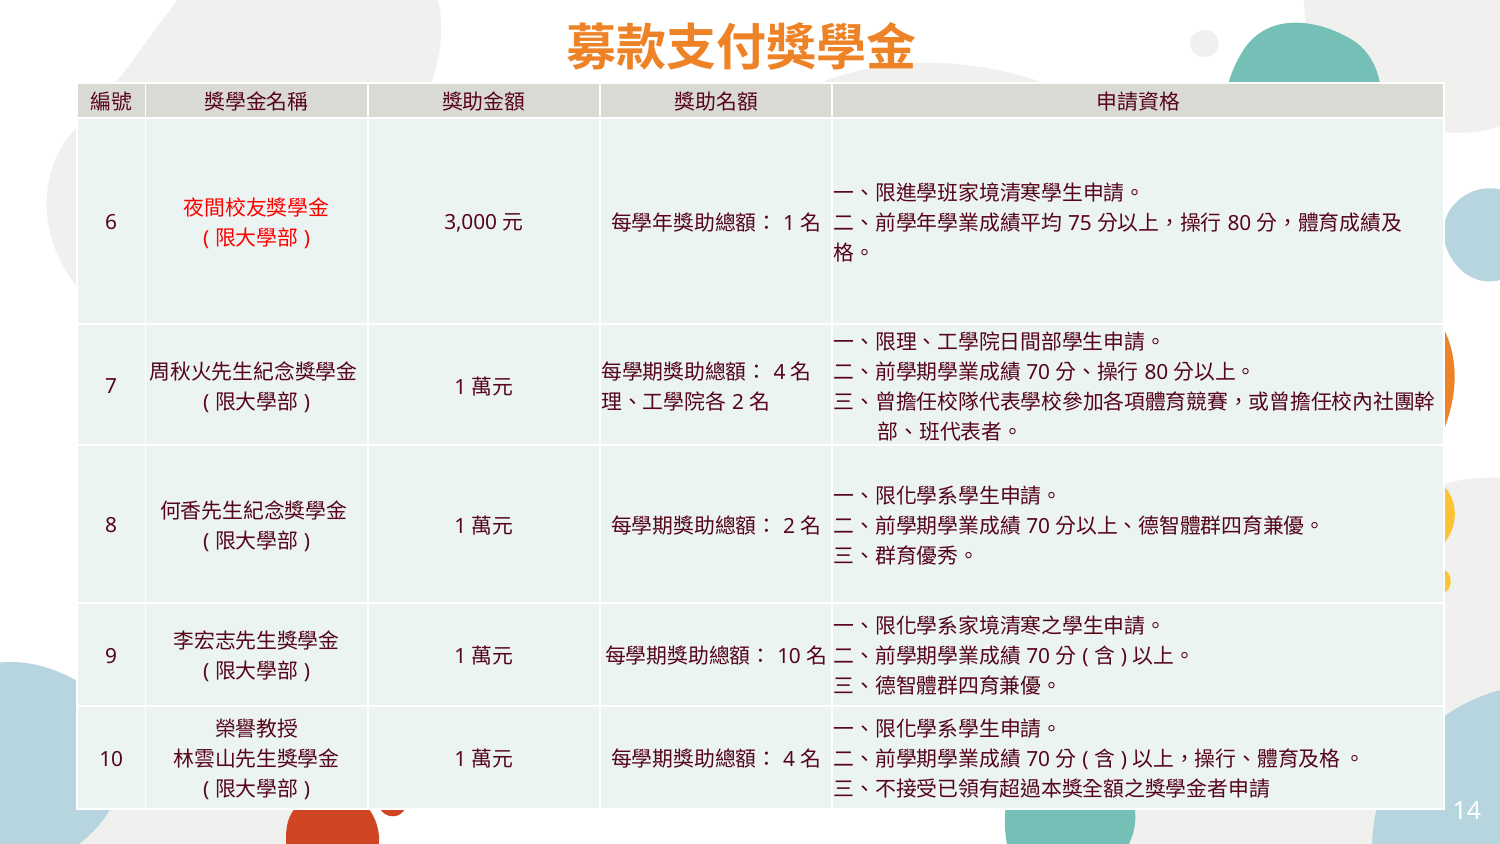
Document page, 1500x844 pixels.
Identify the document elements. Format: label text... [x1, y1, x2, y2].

table_cell 每學期獎助總額：10名 [601, 604, 831, 705]
table_cell 夜間校友獎學金 (限大學部) [146, 119, 367, 323]
table_header 獎助金額 [369, 84, 599, 117]
table_cell 1萬元 [369, 604, 599, 705]
text_box 募款支付獎學金 [257, 18, 1225, 76]
slide_number 14 [1391, 779, 1482, 844]
table_header 獎助名額 [601, 84, 831, 117]
table_cell 每學期獎助總額：2名 [601, 446, 831, 602]
table_cell 6 [78, 119, 145, 323]
table_cell 7 [78, 325, 145, 444]
table_header 編號 [78, 84, 145, 117]
table_cell 每學年獎助總額：1名 [601, 119, 831, 323]
table_cell 榮譽教授 林雲山先生獎學金 (限大學部) [146, 707, 367, 808]
table_cell 李宏志先生獎學金 (限大學部) [146, 604, 367, 705]
table_cell 一、限進學班家境清寒學生申請。 二、前學年學業成績平均75分以上，操行80分，體育成績及格。 [833, 119, 1443, 323]
table_cell 每學期獎助總額：4名 理、工學院各2名 [601, 325, 831, 444]
table_cell 每學期獎助總額：4名 [601, 707, 831, 808]
table_cell 1萬元 [369, 707, 599, 808]
table_cell 9 [78, 604, 145, 705]
table_cell 1萬元 [369, 446, 599, 602]
table_cell 8 [78, 446, 145, 602]
table_header 獎學金名稱 [146, 84, 367, 117]
table_cell 周秋火先生紀念獎學金(限大學部) [146, 325, 367, 444]
table_header 申請資格 [833, 84, 1443, 117]
table_cell 10 [78, 707, 145, 808]
table_cell 一、限理、工學院日間部學生申請。 二、前學期學業成績70分、操行80分以上。 三、曾擔任校隊代表學校參加各項體育競賽，或曾擔任校內社團幹部、班代表者。 [833, 325, 1443, 444]
table_cell 一、限化學系家境清寒之學生申請。 二、前學期學業成績70分(含)以上。 三、德智體群四育兼優。 [833, 604, 1443, 705]
table_cell 一、限化學系學生申請。 二、前學期學業成績70分(含)以上，操行、體育及格 。 三、不接受已領有超過本獎全額之獎學金者申請 [833, 707, 1443, 808]
table_cell 3,000元 [369, 119, 599, 323]
table_cell 一、限化學系學生申請。 二、前學期學業成績70分以上、德智體群四育兼優。 三、群育優秀。 [833, 446, 1443, 602]
table_cell 何香先生紀念獎學金(限大學部) [146, 446, 367, 602]
table_cell 1萬元 [369, 325, 599, 444]
